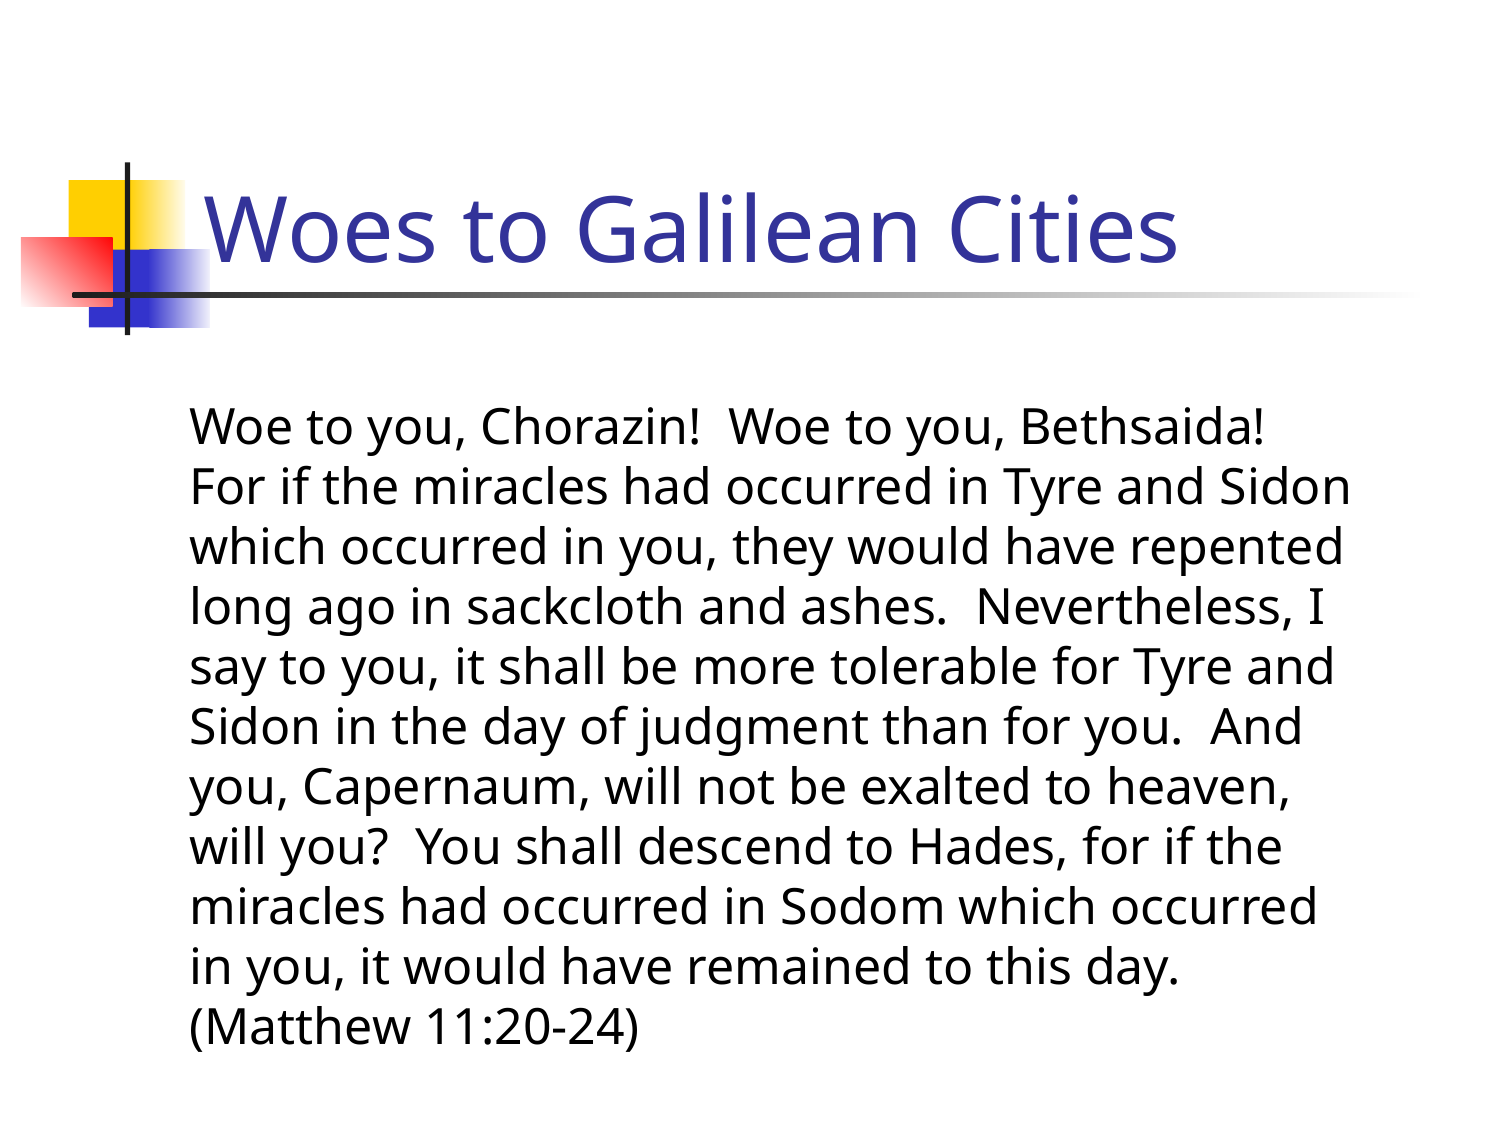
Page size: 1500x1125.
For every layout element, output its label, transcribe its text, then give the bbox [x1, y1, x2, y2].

text_box Woe to you, Chorazin! Woe to you, Bethsaida! For if the miracles had occurred in Tyre and Sidon which occurred in you, they would have repented long ago in sackcloth and ashes. Nevertheless, I say to you, it shall be more tolerable for Tyre and Sidon in the day of judgment than for you. And you, Capernaum, will not be exalted to heaven, will you? You shall descend to Hades, for if the miracles had occurred in Sodom which occurred in you, it would have remained to this day. (Matthew 11:20-24) [174, 387, 1375, 1063]
title Woes to Galilean Cities [188, 101, 1468, 289]
